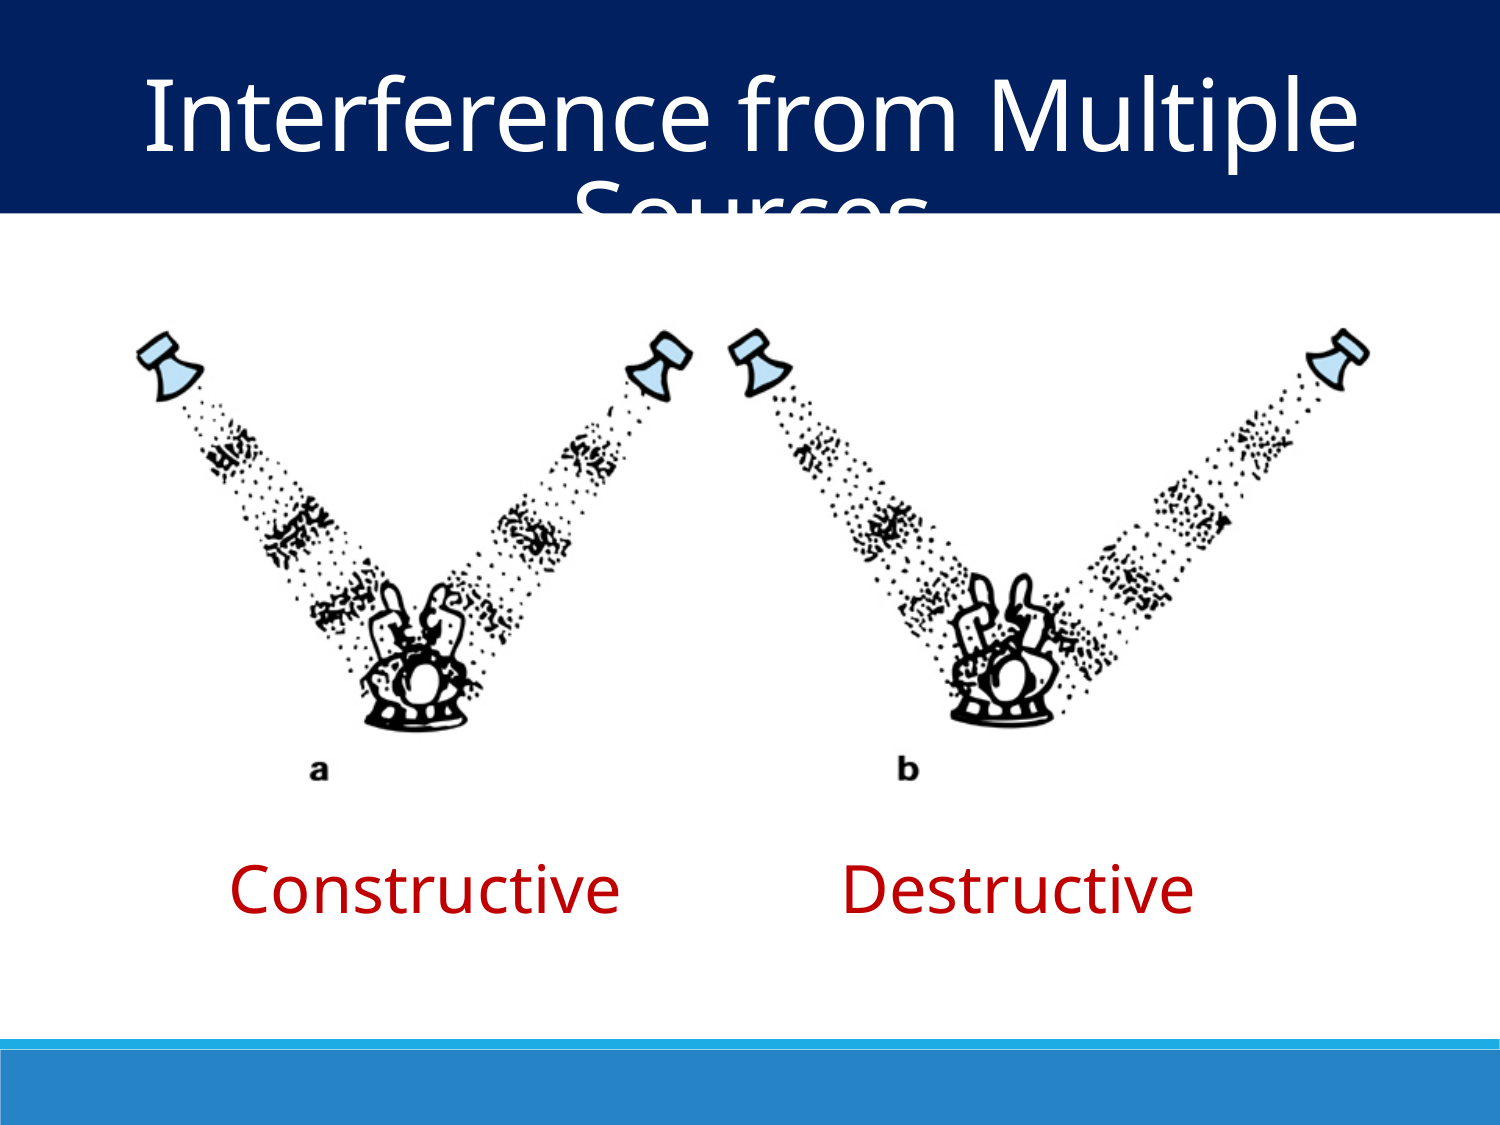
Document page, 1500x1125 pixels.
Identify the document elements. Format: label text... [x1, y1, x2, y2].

text_box [0, 0, 1500, 215]
text_box Interference from Multiple Sources [4, 62, 1500, 189]
text_box Constructive [214, 839, 638, 935]
picture [126, 319, 1378, 809]
text_box Destructive [825, 839, 1212, 935]
